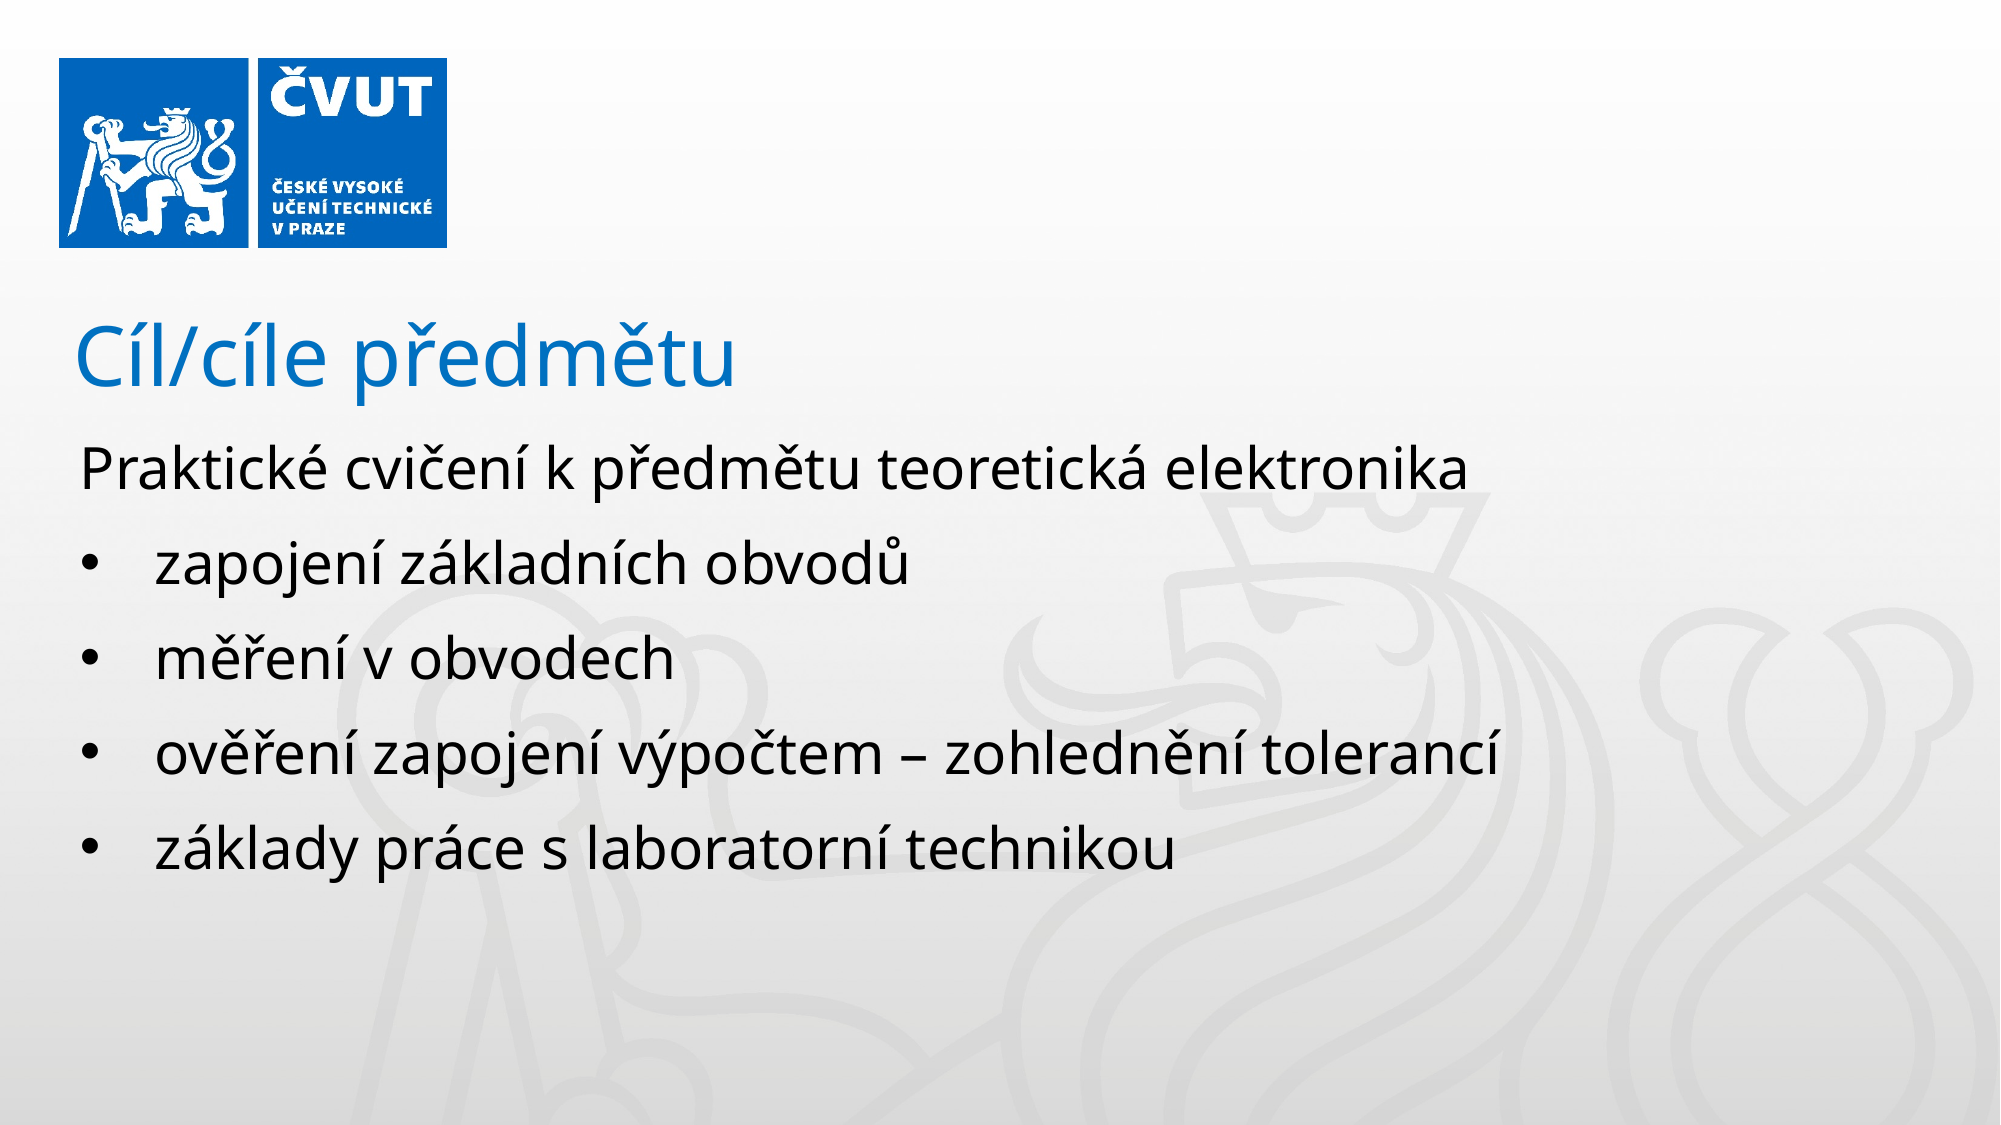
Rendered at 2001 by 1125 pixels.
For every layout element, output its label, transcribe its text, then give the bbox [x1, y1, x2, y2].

text_box Cíl/cíle předmětu [58, 295, 1929, 411]
text_box Praktické cvičení k předmětu teoretická elektronika zapojení základních obvodů měření v obvodech ověření zapojení výpočtem – zohlednění tolerancí základy práce s laboratorní technikou [65, 423, 1929, 889]
picture [0, 0, 2000, 1125]
